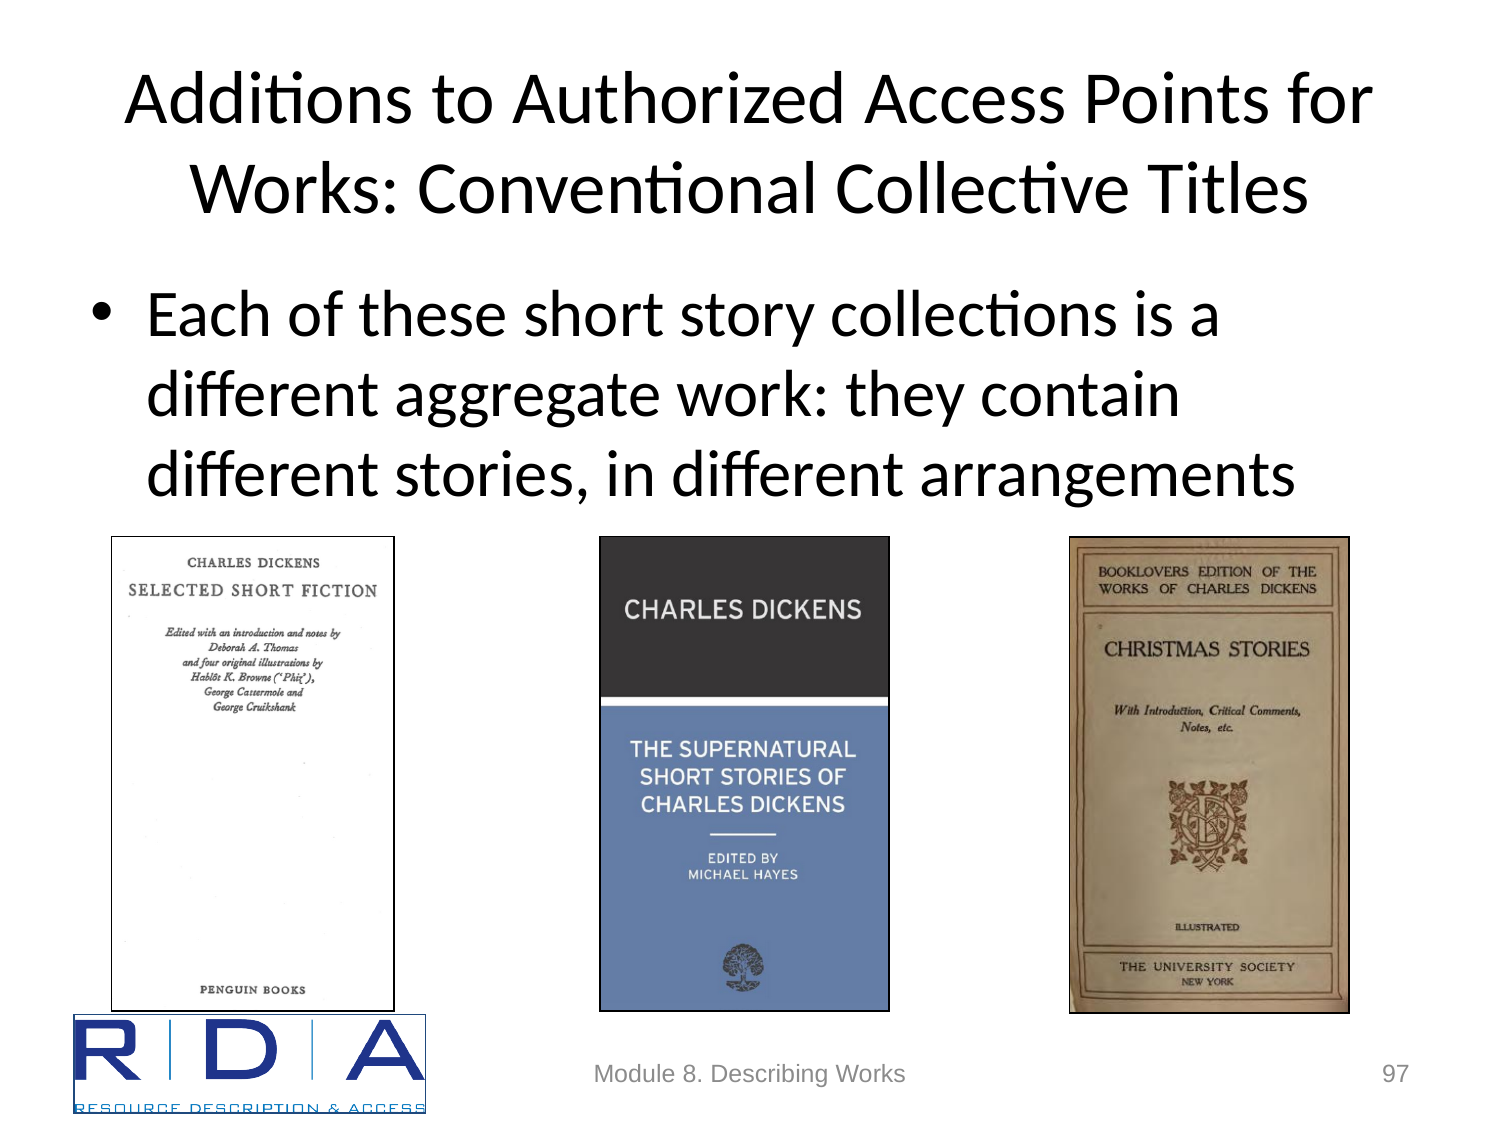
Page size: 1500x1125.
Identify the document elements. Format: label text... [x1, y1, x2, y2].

slide_number 97 [1074, 1042, 1425, 1103]
picture [600, 536, 889, 1011]
picture [112, 536, 394, 1011]
list Each of these short story collections is a different aggregate work: they contain different stories, in different arrangements [75, 262, 1425, 1005]
title Additions to Authorized Access Points for Works: Conventional Collective Titles [75, 45, 1425, 233]
picture [1069, 537, 1349, 1013]
footer Module 8. Describing Works [512, 1042, 988, 1103]
picture [75, 1015, 425, 1112]
